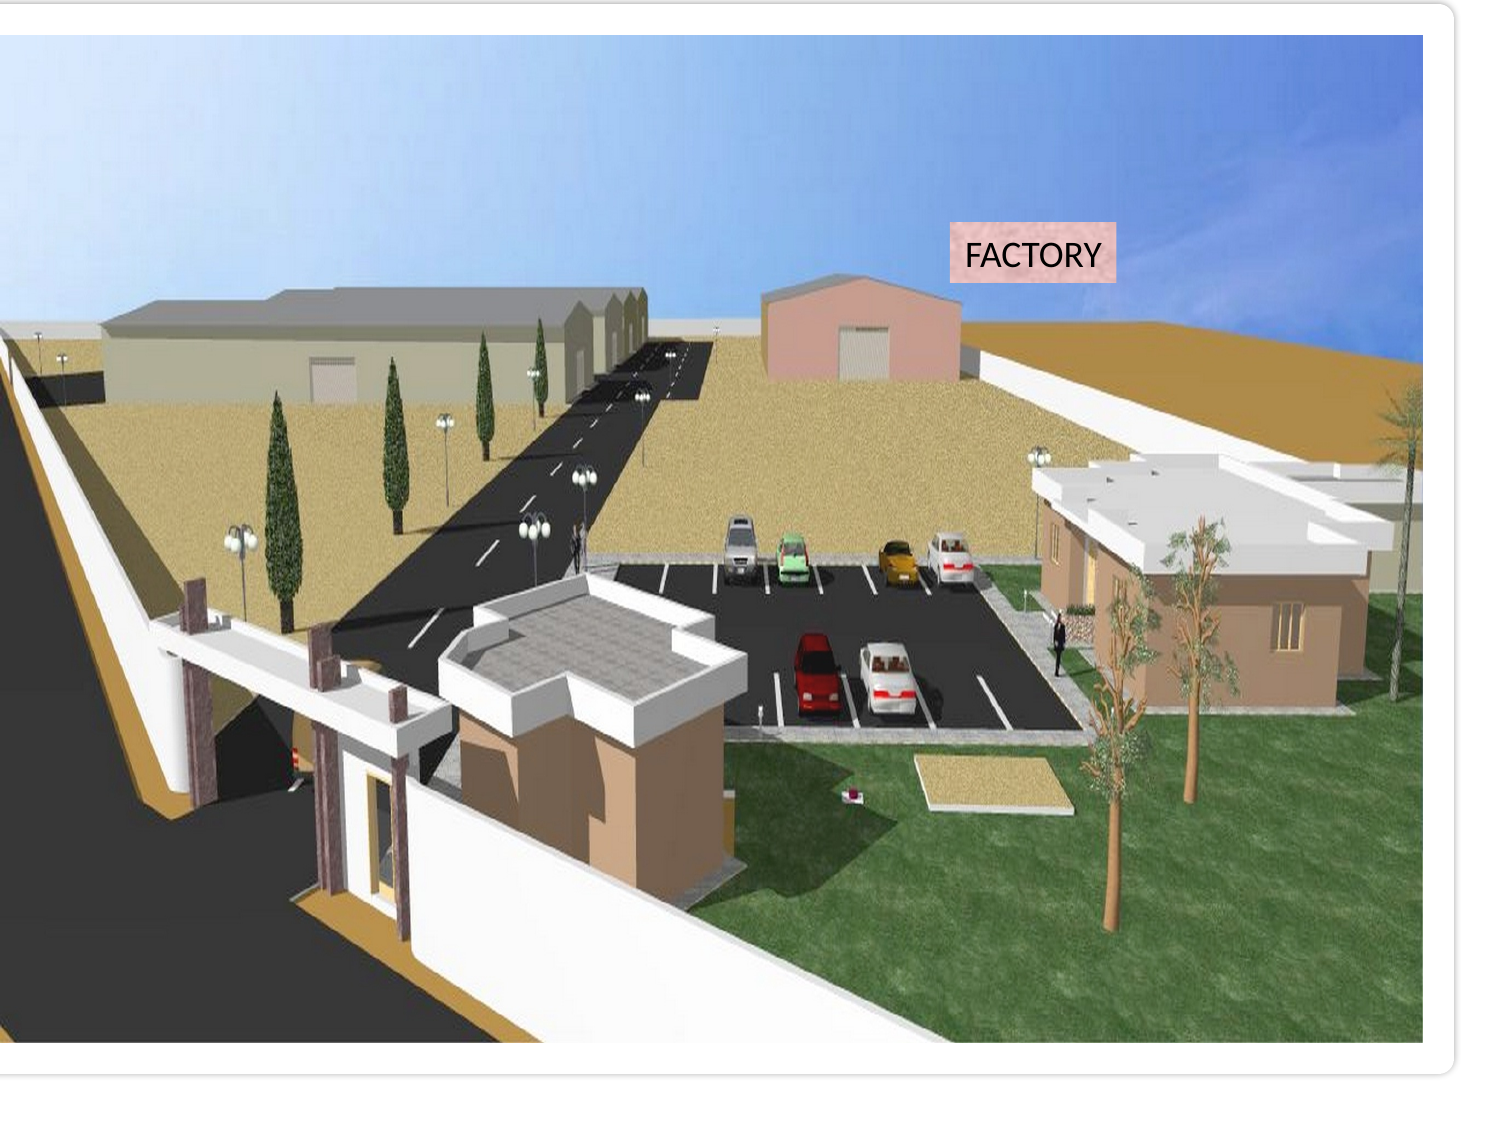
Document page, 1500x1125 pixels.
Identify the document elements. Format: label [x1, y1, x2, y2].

picture [0, 34, 1424, 1044]
